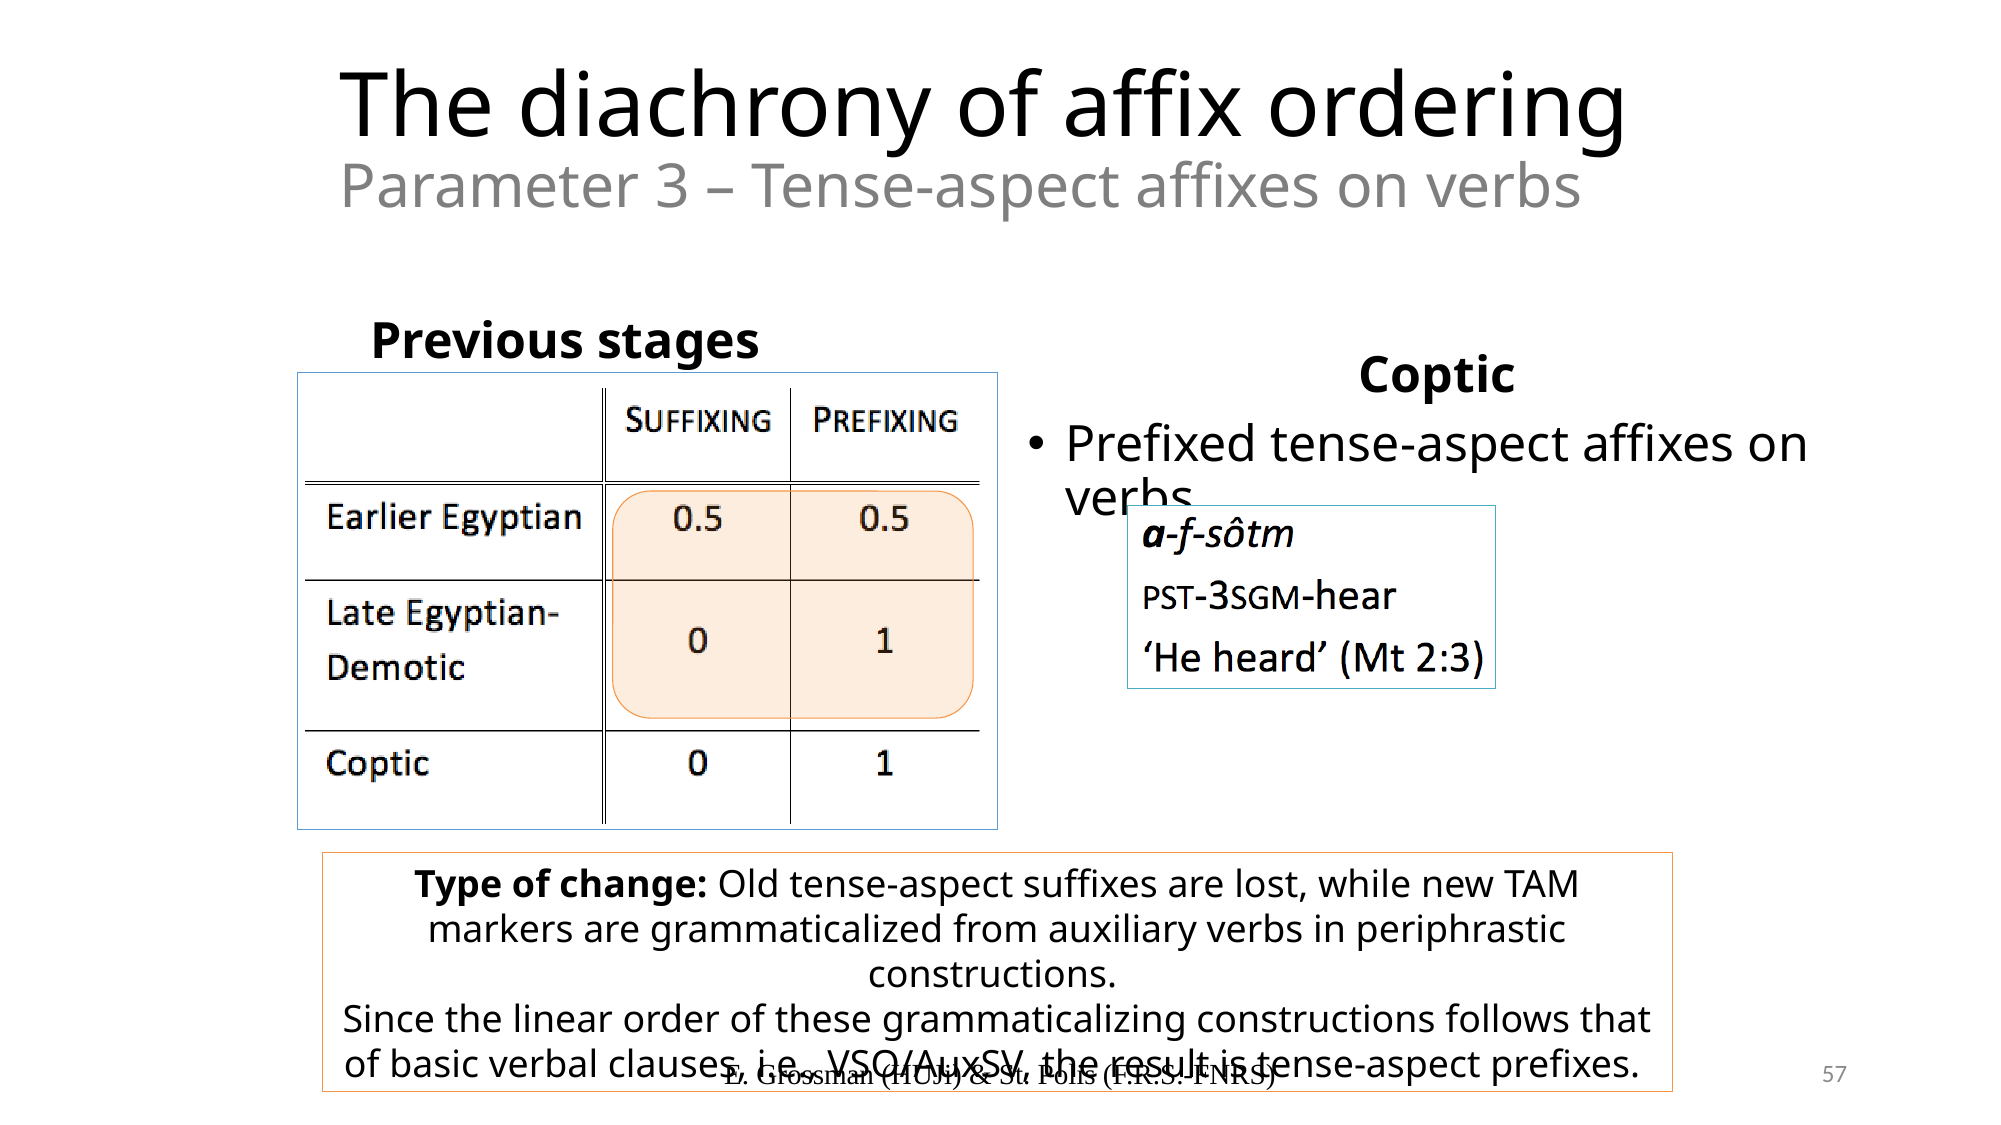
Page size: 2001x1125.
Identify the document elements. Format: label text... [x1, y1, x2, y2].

footer E. Grossman (HUJi) & St. Polis (F.R.S.-FNRS) [662, 1092, 1338, 1103]
slide_number 57 [1412, 1042, 1863, 1103]
list Coptic [1012, 275, 1863, 410]
picture [297, 372, 998, 830]
title The diachrony of affix ordering Parameter 3 – Tense-aspect affixes on verbs [324, 46, 1675, 235]
picture [1127, 505, 1496, 689]
text_box Type of change: Old tense-aspect suffixes are lost, while new TAM markers are grammaticalized from auxiliary verbs in periphrastic constructions. Since the linear order of these grammaticalizing constructions follows that of basic verbal clauses, i.e., VSO/AuxSV, the result is tense-aspect prefixes. [322, 852, 1673, 1092]
list Prefixed tense-aspect affixes on verbs [1012, 410, 1863, 1016]
list Previous stages [142, 241, 989, 378]
